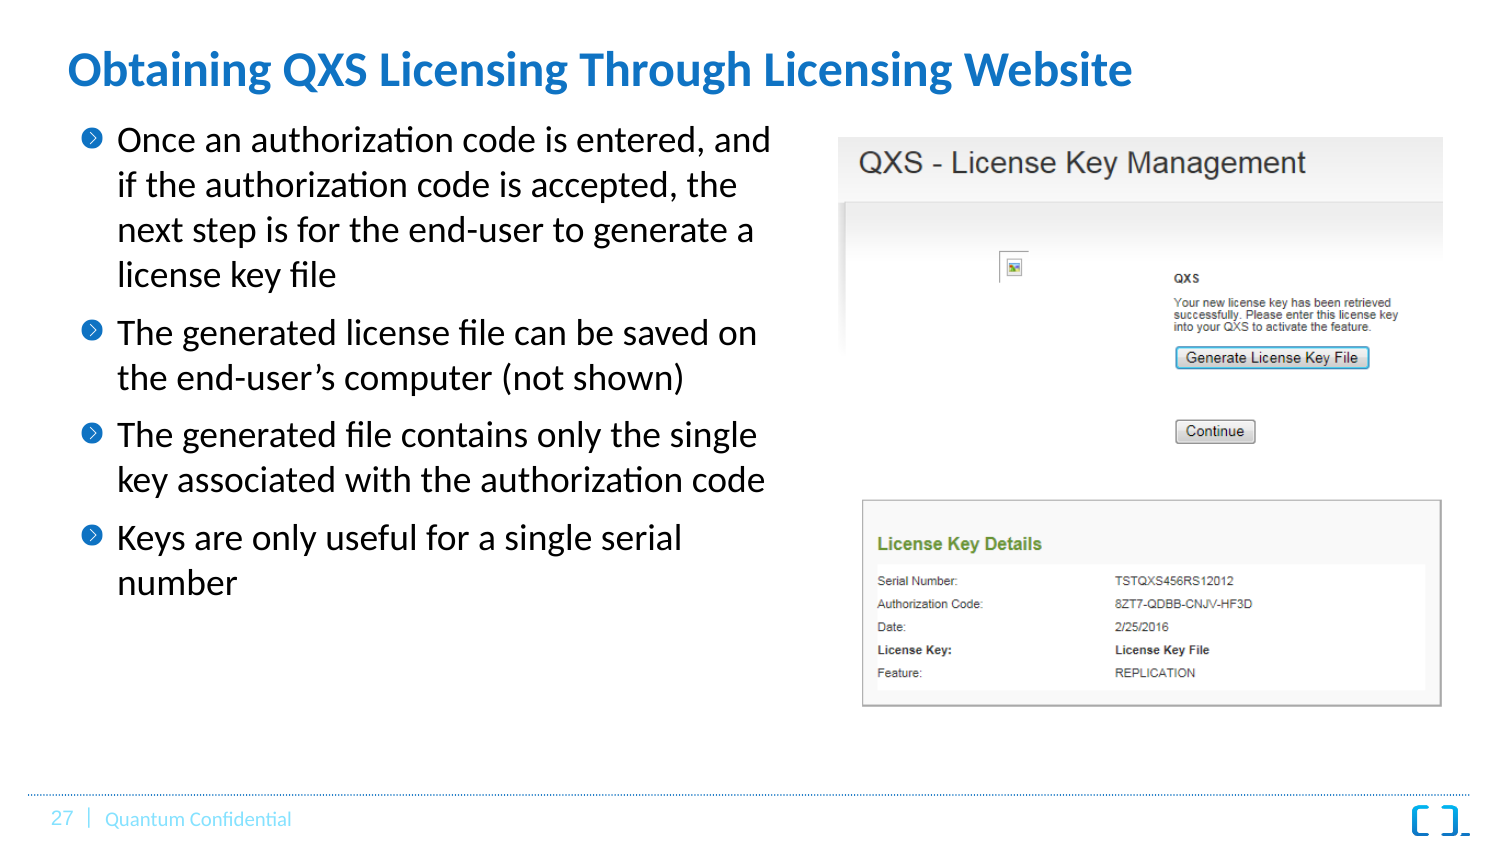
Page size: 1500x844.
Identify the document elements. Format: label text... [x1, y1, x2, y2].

picture [79, 522, 105, 548]
picture [1412, 805, 1470, 836]
picture [79, 420, 105, 446]
picture [79, 125, 105, 151]
picture [79, 317, 105, 343]
picture [838, 137, 1443, 709]
list Once an authorization code is entered, and if the authorization code is accepted, the next step is for the end-user to generate a license key file The generated license file can be saved on the end-user’s computer (not shown) The generated file contains only the single key associated with the authorization code Keys are only useful for a single serial number [64, 107, 791, 794]
title Obtaining QXS Licensing Through Licensing Website [52, 31, 1413, 111]
